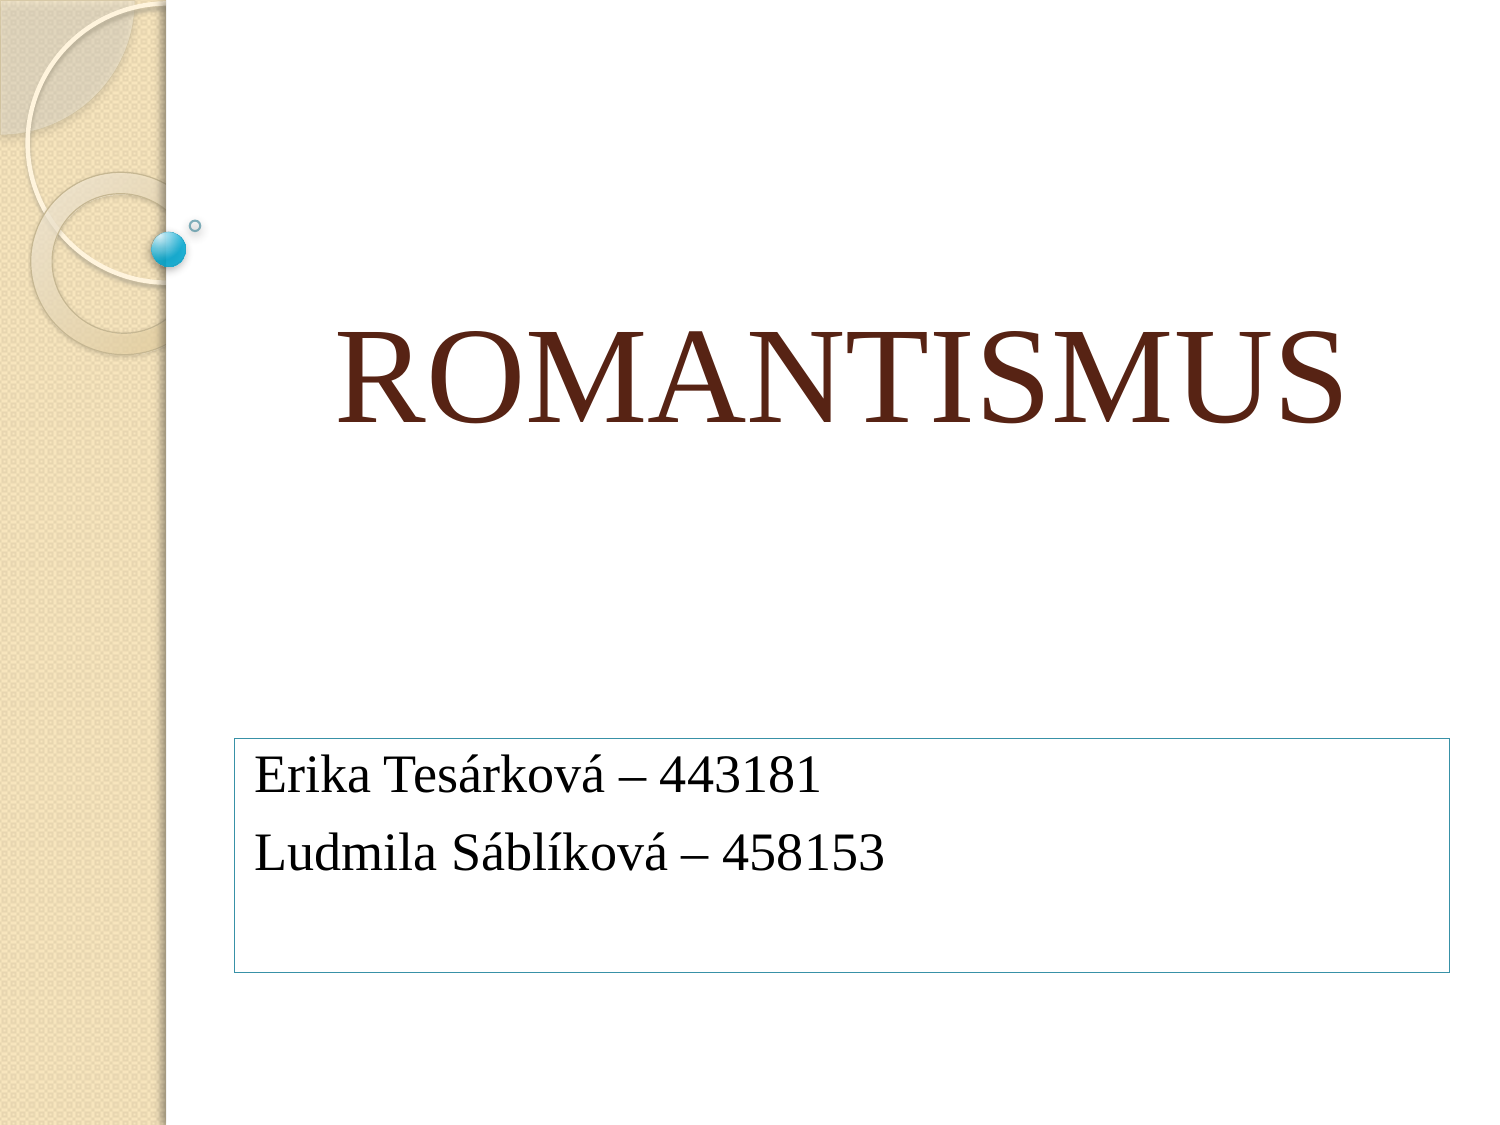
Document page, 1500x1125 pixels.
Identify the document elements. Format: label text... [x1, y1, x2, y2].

title ROMANTISMUS [234, 246, 1450, 457]
subtitle Erika Tesárková – 443181 Ludmila Sáblíková – 458153 [234, 738, 1450, 973]
